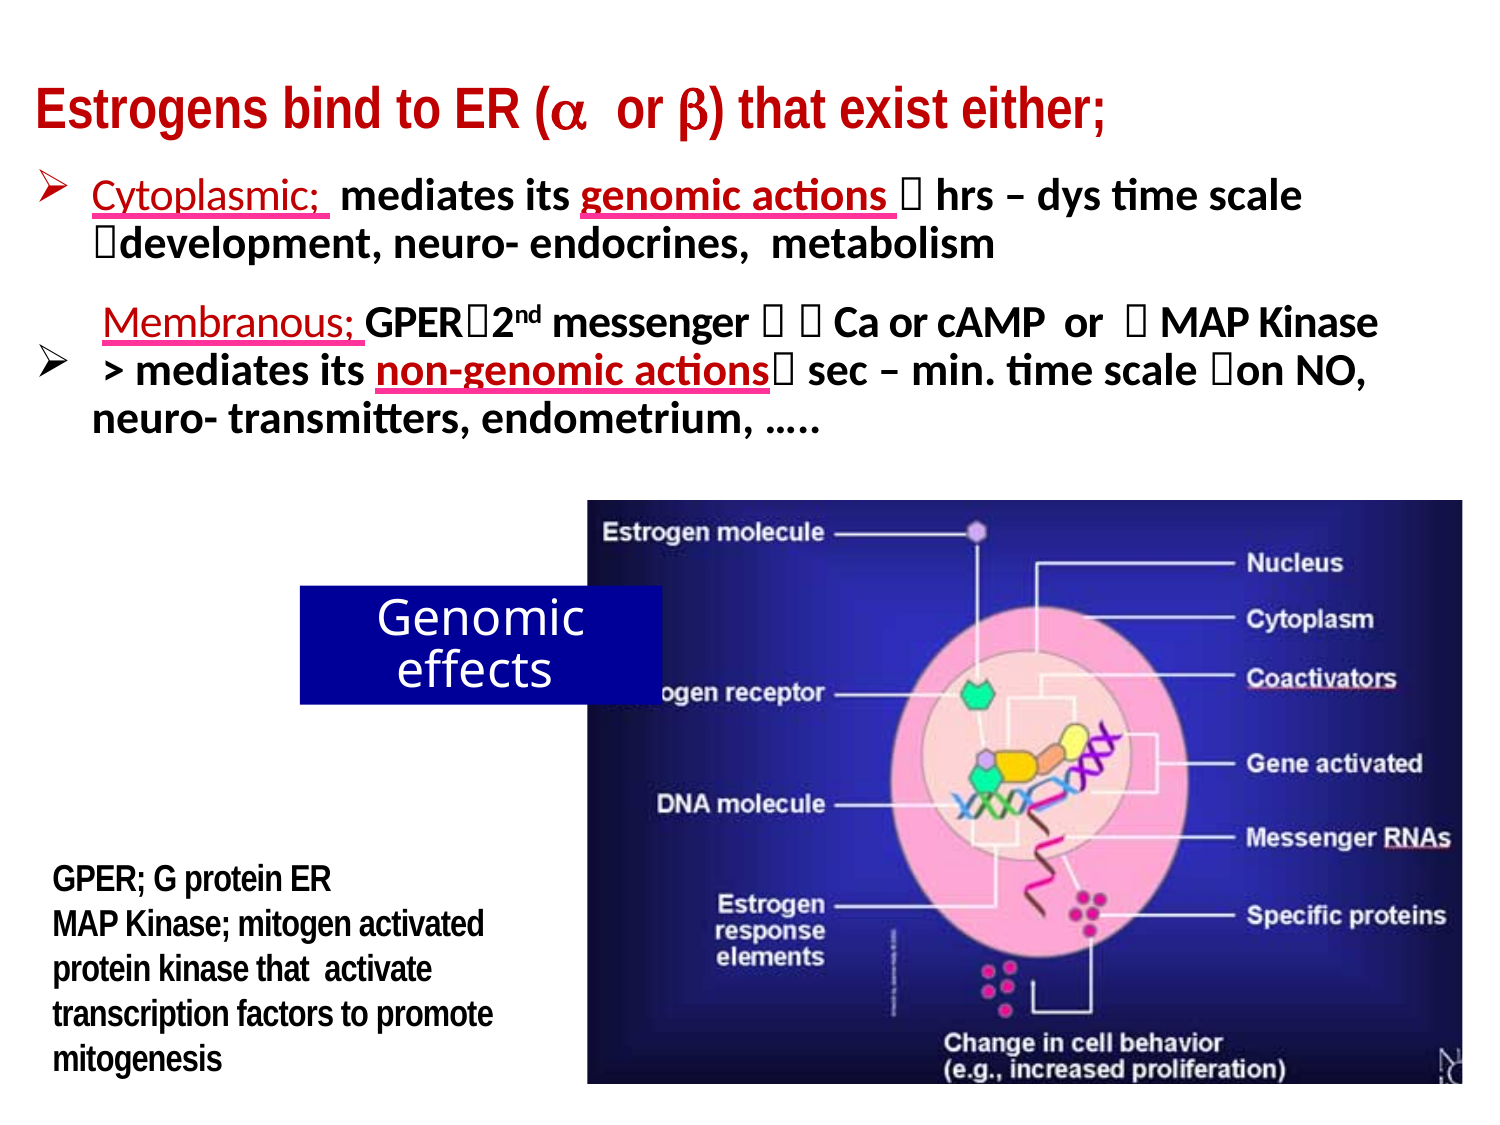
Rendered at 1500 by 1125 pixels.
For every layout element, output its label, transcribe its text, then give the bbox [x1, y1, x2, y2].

text_box Genomic effects [299, 585, 582, 705]
picture [587, 499, 1463, 1084]
text_box Estrogens bind to ER (a or b) that exist either; Cytoplasmic; mediates its genomic actions  hrs – dys time scale development, neuro- endocrines, metabolism Membranous; GPER2nd messenger   Ca or cAMP or  MAP Kinase > mediates its non-genomic actions sec – min. time scale on NO, neuro- transmitters, endometrium, ….. [20, 84, 1475, 450]
text_box GPER; G protein ER MAP Kinase; mitogen activated protein kinase that activate transcription factors to promote mitogenesis [37, 846, 563, 1086]
